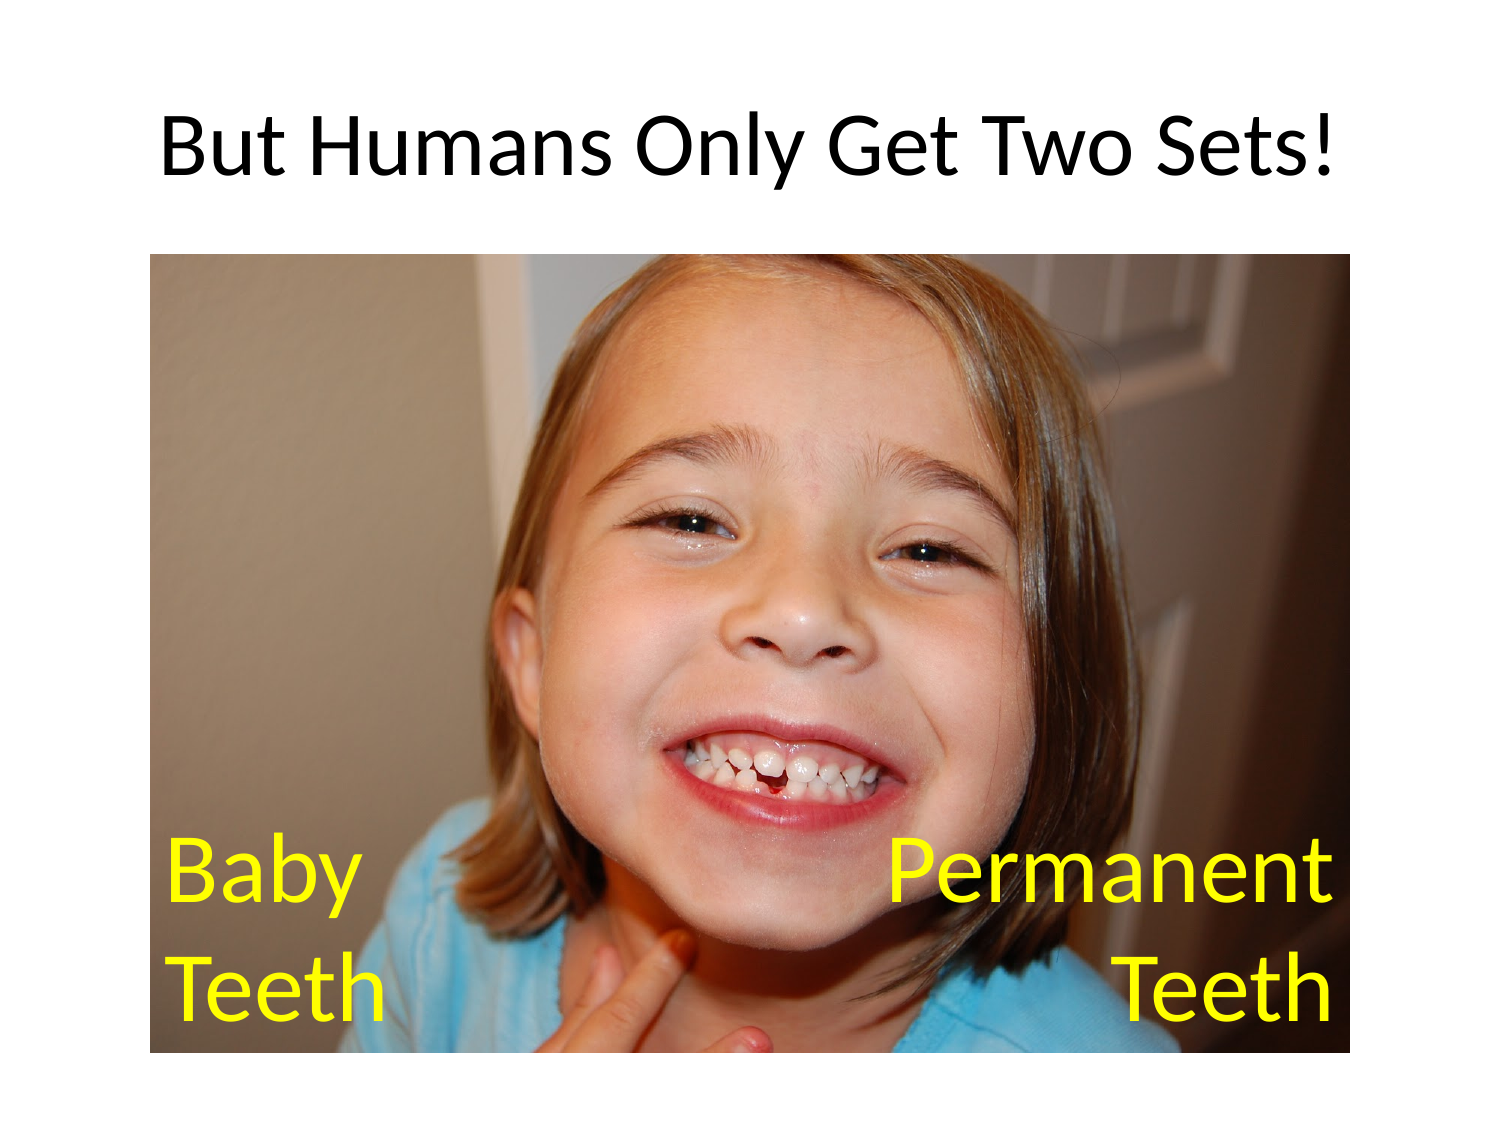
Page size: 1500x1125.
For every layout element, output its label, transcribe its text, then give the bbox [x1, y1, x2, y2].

picture [149, 253, 1351, 1053]
title But Humans Only Get Two Sets! [75, 45, 1425, 233]
